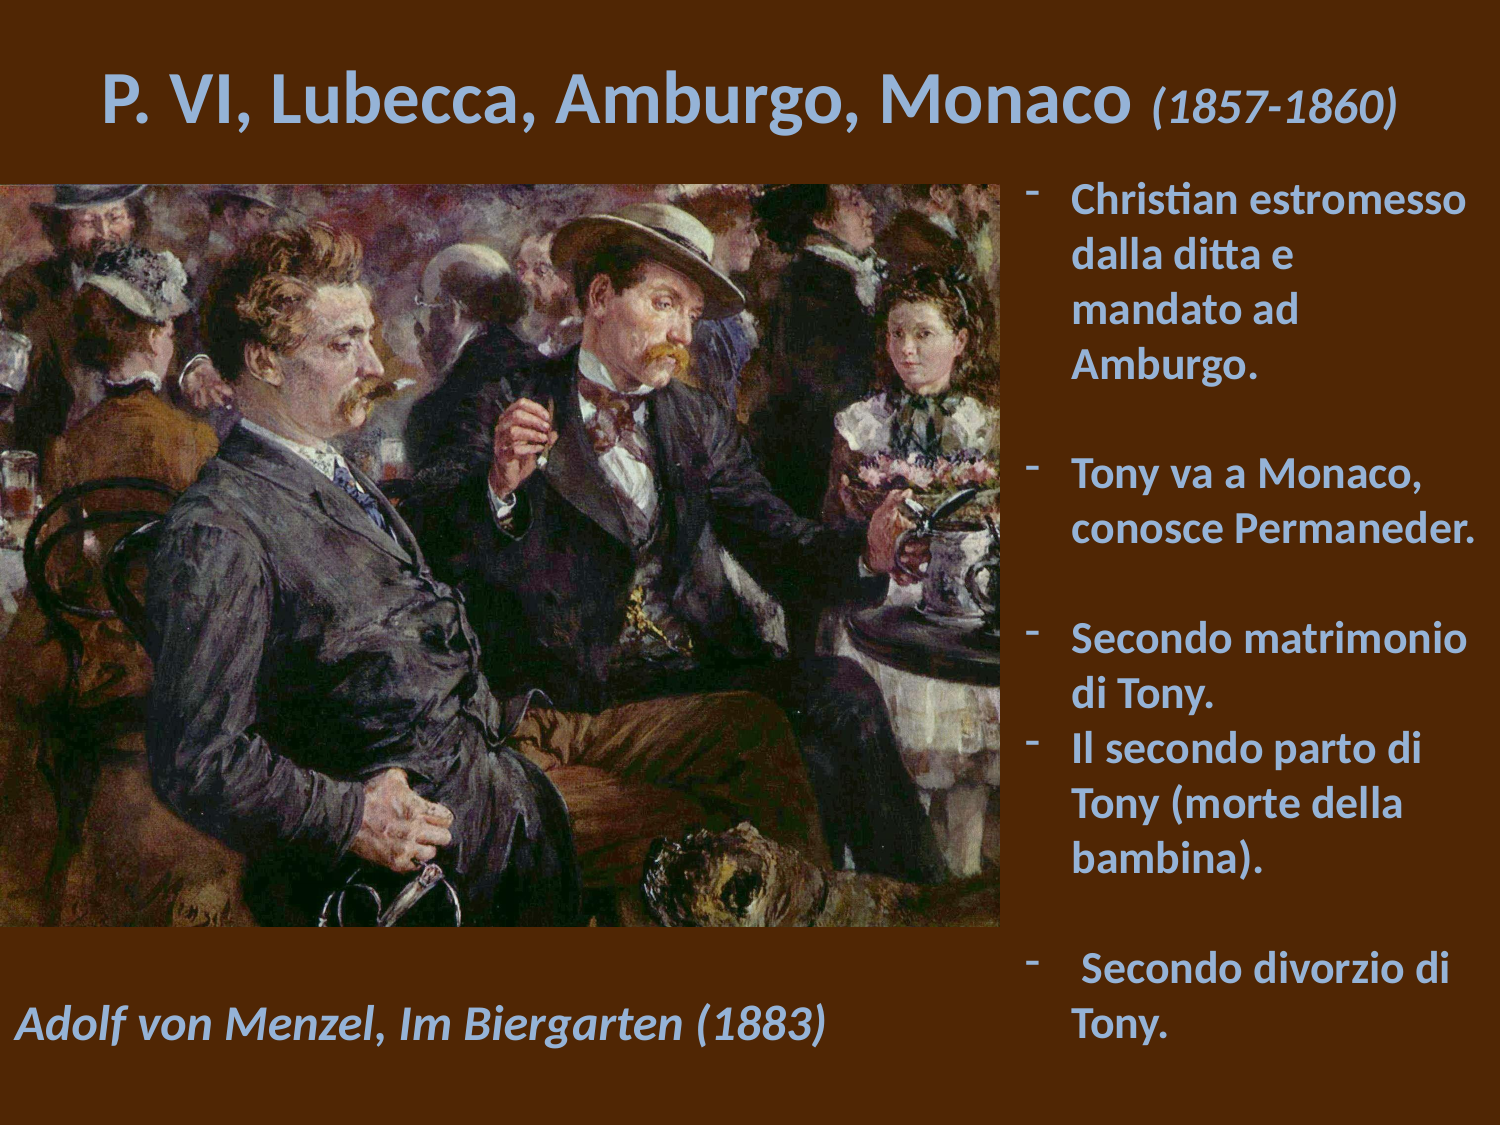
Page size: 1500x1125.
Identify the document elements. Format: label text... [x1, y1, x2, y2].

text_box Adolf von Menzel, Im Biergarten (1883) [0, 982, 1069, 1058]
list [0, 184, 1000, 928]
text_box Christian estromesso dalla ditta e mandato ad Amburgo. Tony va a Monaco, conosce Permaneder. Secondo matrimonio di Tony. Il secondo parto di Tony (morte della bambina). Secondo divorzio di Tony. [1009, 160, 1500, 1056]
title P. VI, Lubecca, Amburgo, Monaco (1857-1860) [0, 0, 1500, 188]
